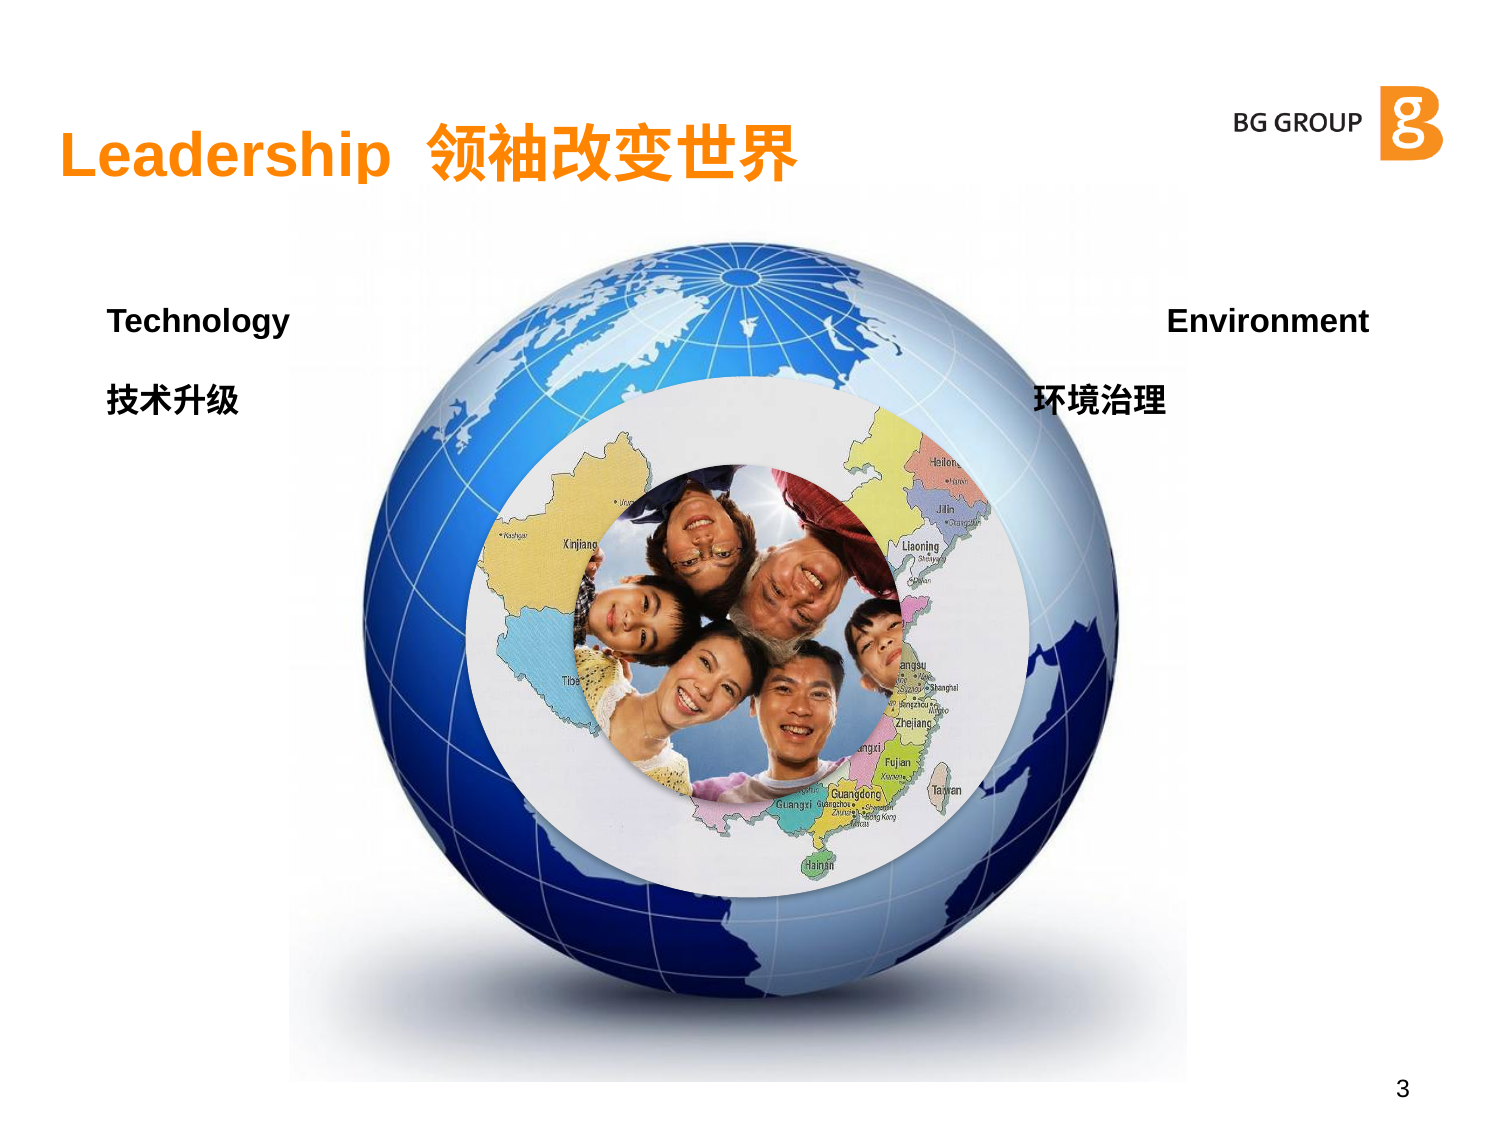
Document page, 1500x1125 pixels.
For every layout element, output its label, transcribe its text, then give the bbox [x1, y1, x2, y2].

slide_number 3 [1364, 1057, 1425, 1118]
text_box Technology Environment 技术升级 环境治理 [1192, 291, 1403, 426]
picture [1195, 47, 1482, 199]
text_box Technology Environment 技术升级 环境治理 [91, 291, 283, 426]
title Leadership 领袖改变世界 [44, 113, 1122, 256]
picture [288, 183, 1187, 1082]
